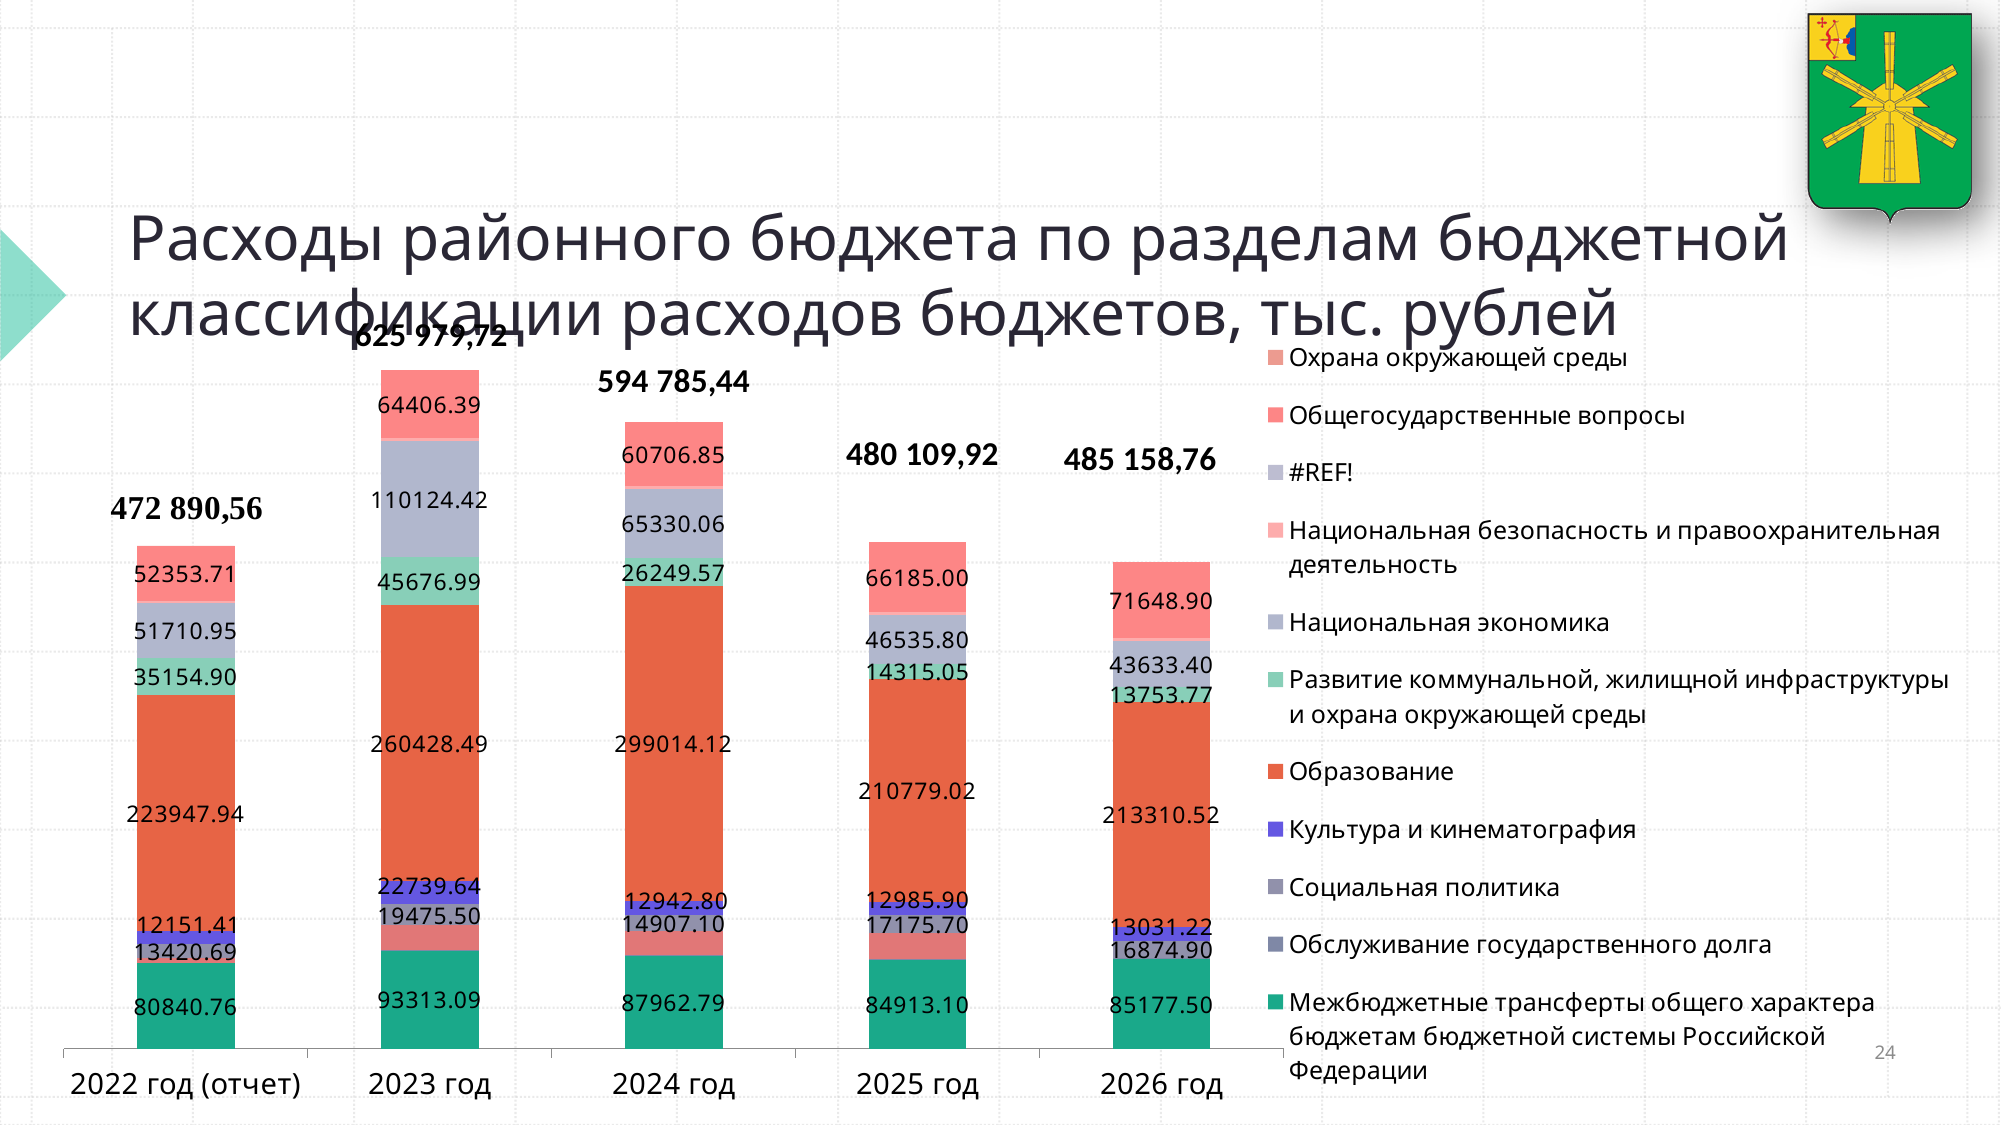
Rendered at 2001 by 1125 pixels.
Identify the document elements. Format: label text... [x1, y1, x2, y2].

picture [1806, 13, 1972, 225]
title Расходы районного бюджета по разделам бюджетной классификации расходов бюджетов, тыс. рублей [113, 119, 1808, 309]
chart [0, 309, 1972, 1112]
